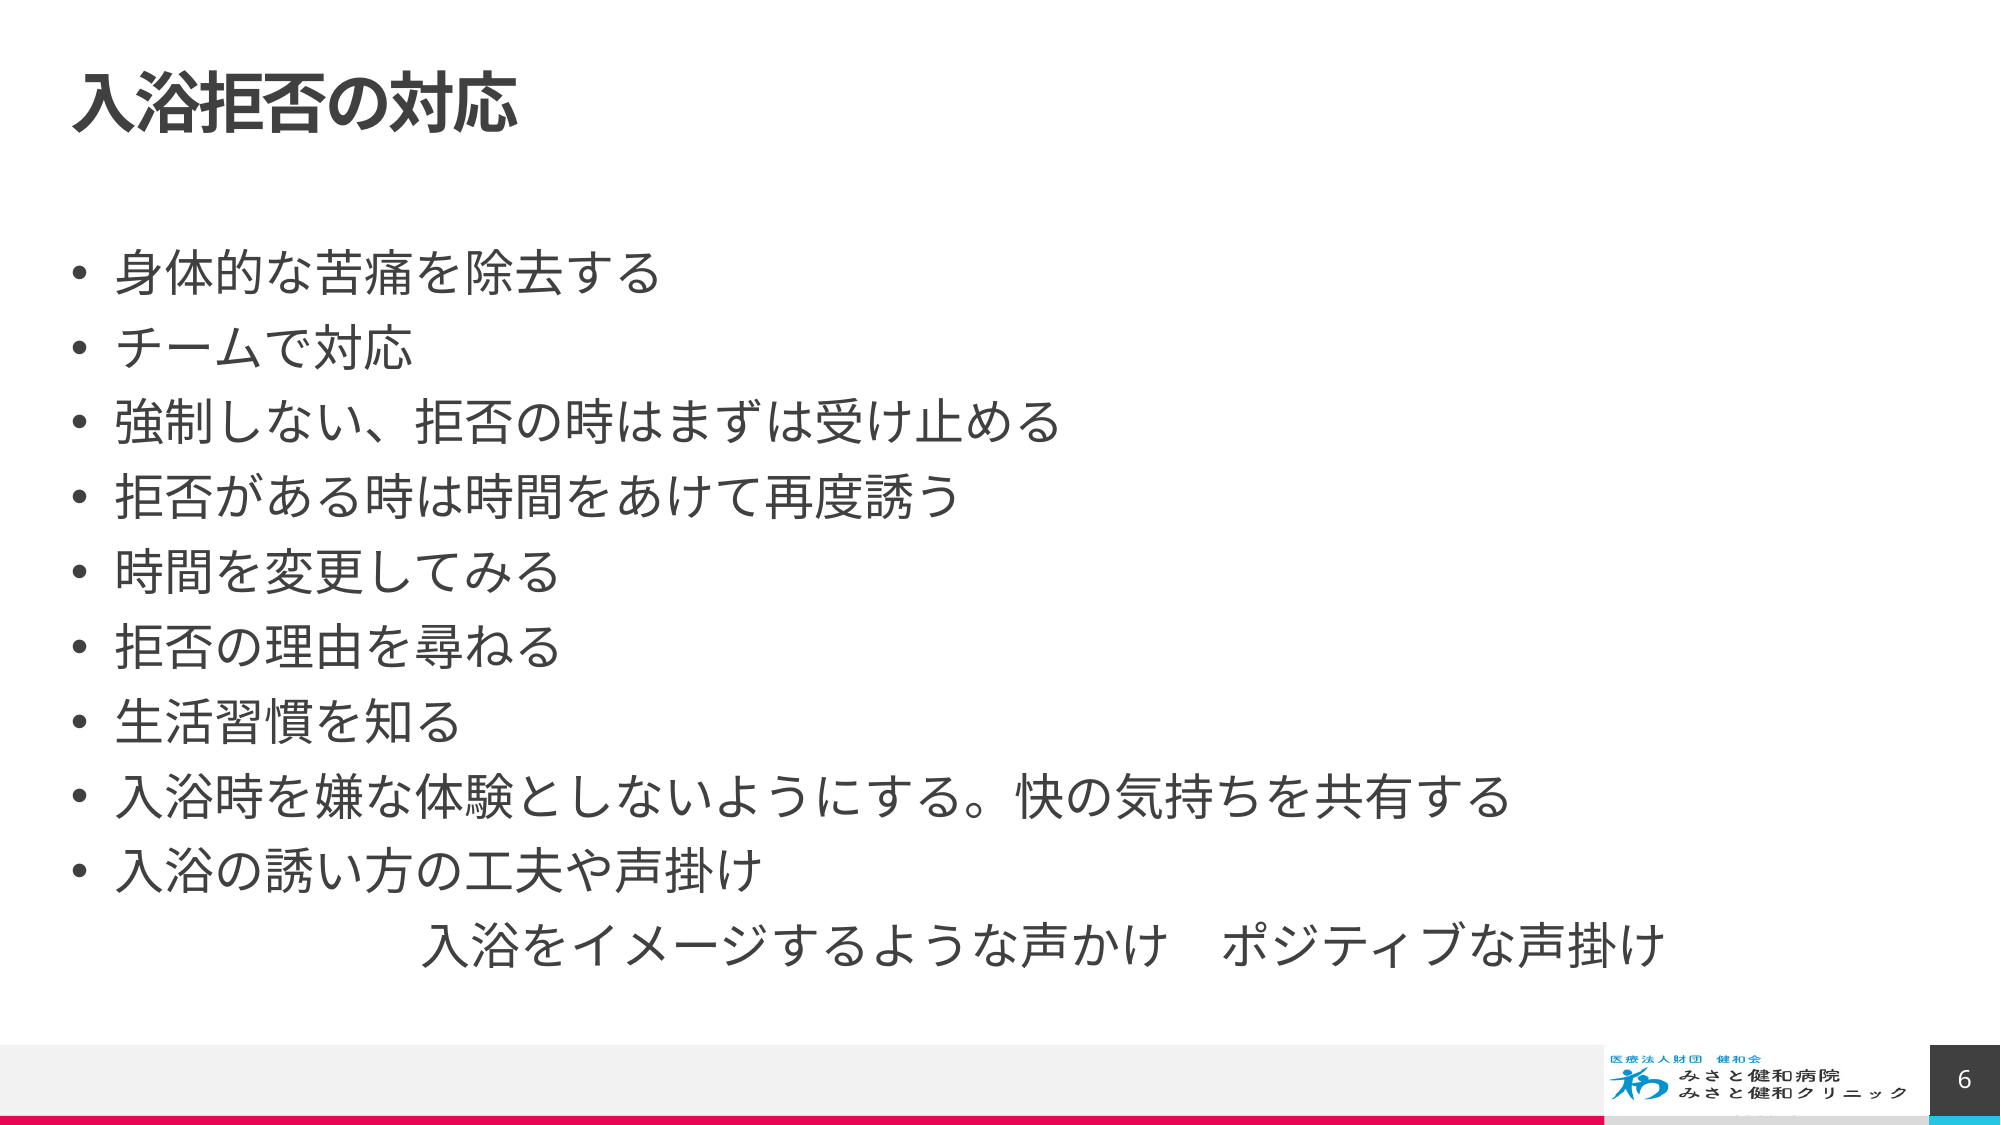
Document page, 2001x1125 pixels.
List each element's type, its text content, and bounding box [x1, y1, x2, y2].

title 入浴拒否の対応 [70, 70, 1930, 142]
picture [1607, 1045, 1930, 1115]
list 身体的な苦痛を除去する チームで対応 強制しない、拒否の時はまずは受け止める 拒否がある時は時間をあけて再度誘う 時間を変更してみる 拒否の理由を尋ねる 生活習慣を知る 入浴時を嫌な体験としないようにする。快の気持ちを共有する 入浴の誘い方の工夫や声掛け 入浴をイメージするような声かけ ポジティブな声掛け [70, 248, 1930, 974]
slide_number 6 [1929, 1045, 2000, 1116]
